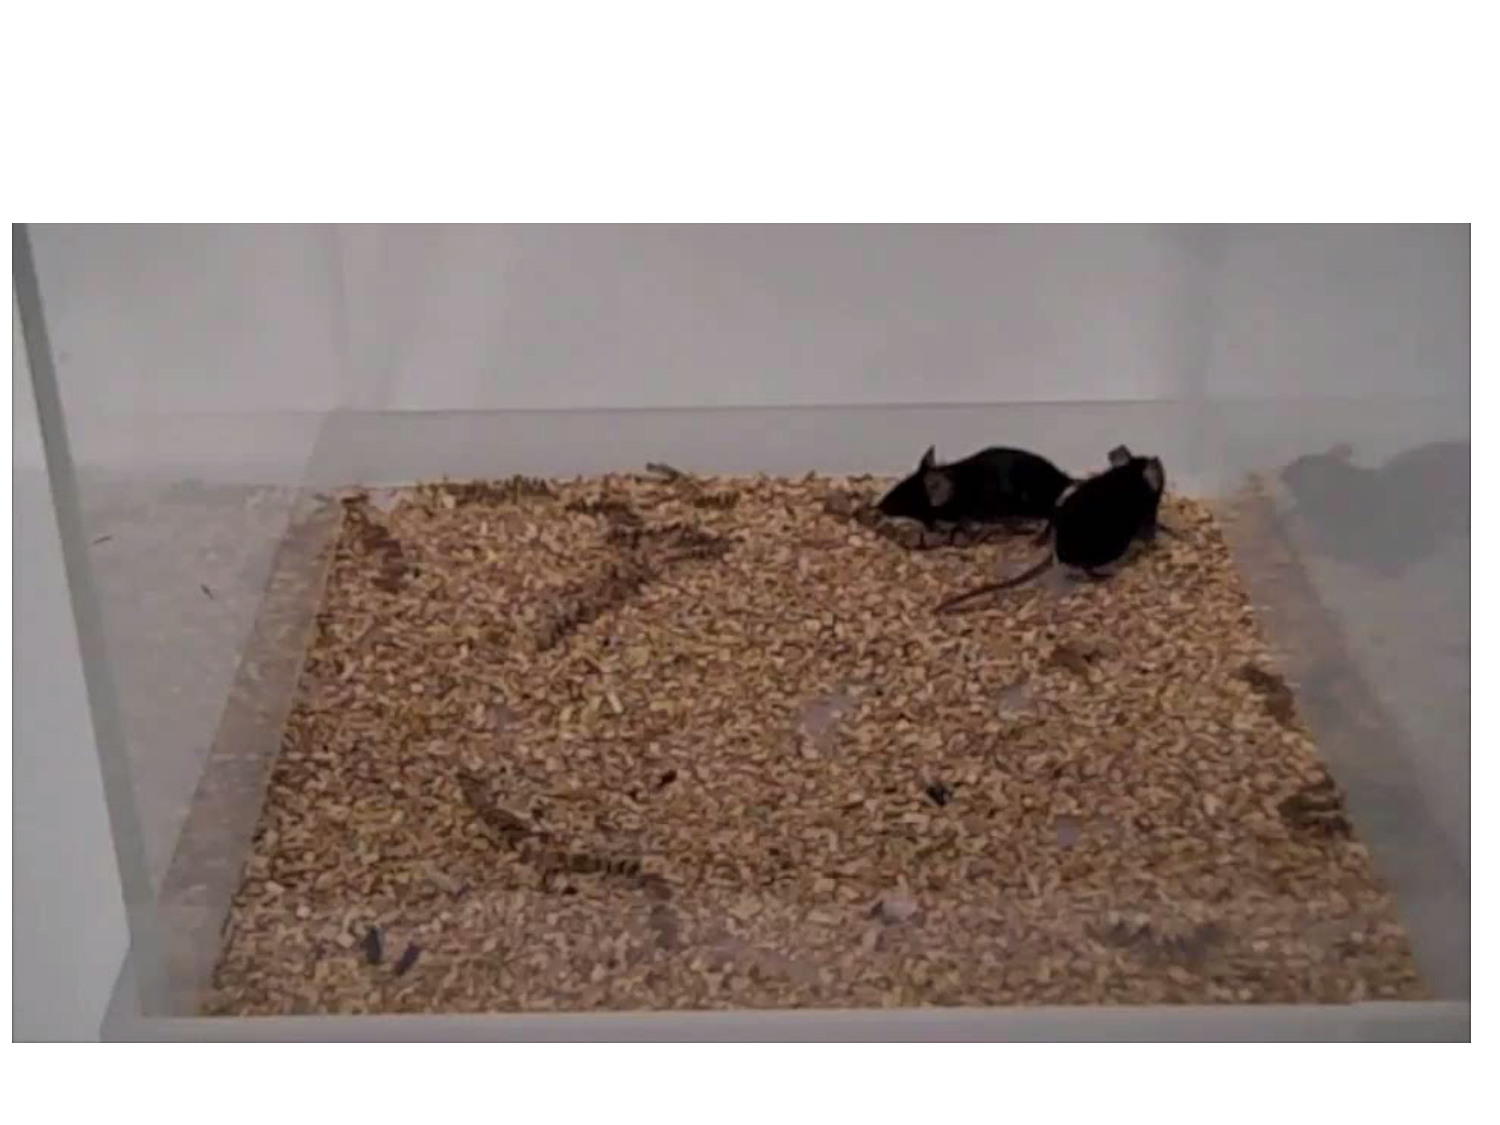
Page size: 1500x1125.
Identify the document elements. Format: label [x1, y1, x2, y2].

text_box [11, 222, 1472, 1044]
